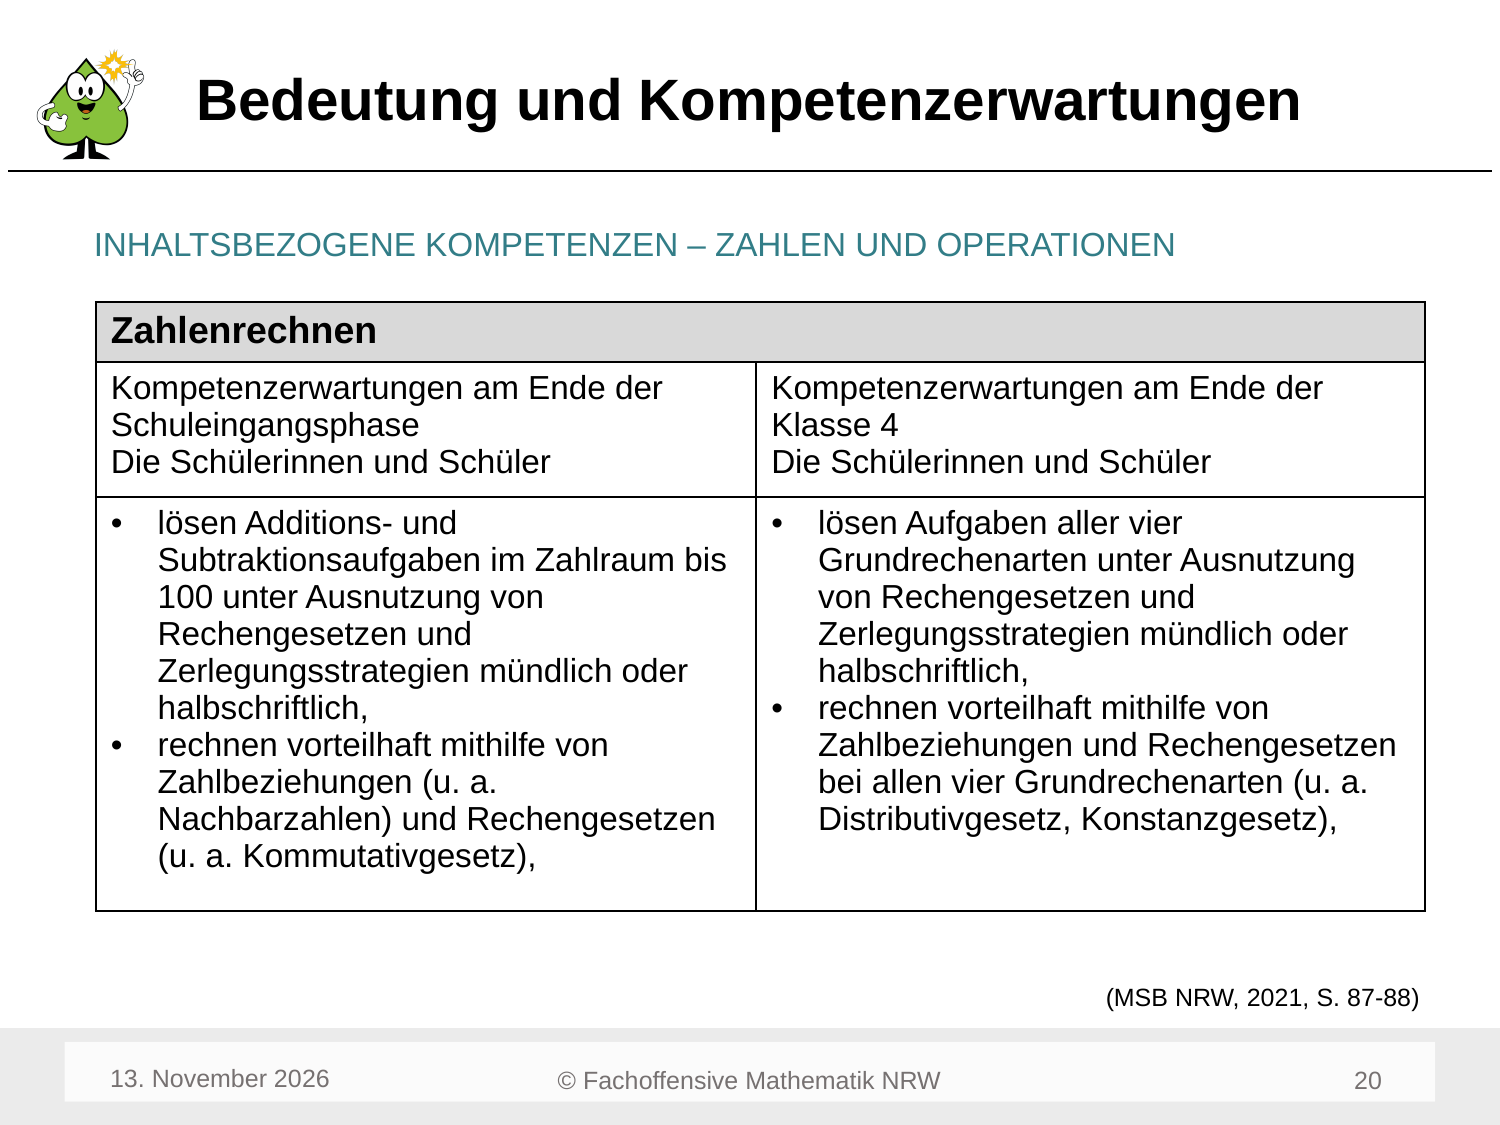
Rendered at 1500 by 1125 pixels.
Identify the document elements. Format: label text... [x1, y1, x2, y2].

list INHALTSBEZOGENE KOMPETENZEN – ZAHLEN UND OPERATIONEN [78, 195, 1423, 269]
text_box (MSB NRW, 2021, S. 87-88) [986, 974, 1435, 1020]
table_cell lösen Additions- und Subtraktionsaufgaben im Zahlraum bis 100 unter Ausnutzung von Rechengesetzen und Zerlegungsstrategien mündlich oder halbschriftlich, rechnen vorteilhaft mithilfe von Zahlbeziehungen (u. a. Nachbarzahlen) und Rechengesetzen (u. a. Kommutativgesetz), [97, 498, 755, 910]
picture [19, 42, 161, 163]
table_cell Kompetenzerwartungen am Ende der Klasse 4 Die Schülerinnen und Schüler [757, 363, 1424, 496]
slide_number 20 [1059, 1042, 1397, 1102]
table_cell lösen Aufgaben aller vier Grundrechenarten unter Ausnutzung von Rechengesetzen und Zerlegungsstrategien mündlich oder halbschriftlich, rechnen vorteilhaft mithilfe von Zahlbeziehungen und Rechengesetzen bei allen vier Grundrechenarten (u. a. Distributivgesetz, Konstanzgesetz), [757, 498, 1424, 910]
table_header Zahlenrechnen [97, 303, 1424, 361]
table_cell Kompetenzerwartungen am Ende der Schuleingangsphase Die Schülerinnen und Schüler [97, 363, 755, 496]
title Bedeutung und Kompetenzerwartungen [179, 62, 1330, 162]
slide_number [95, 1039, 433, 1105]
